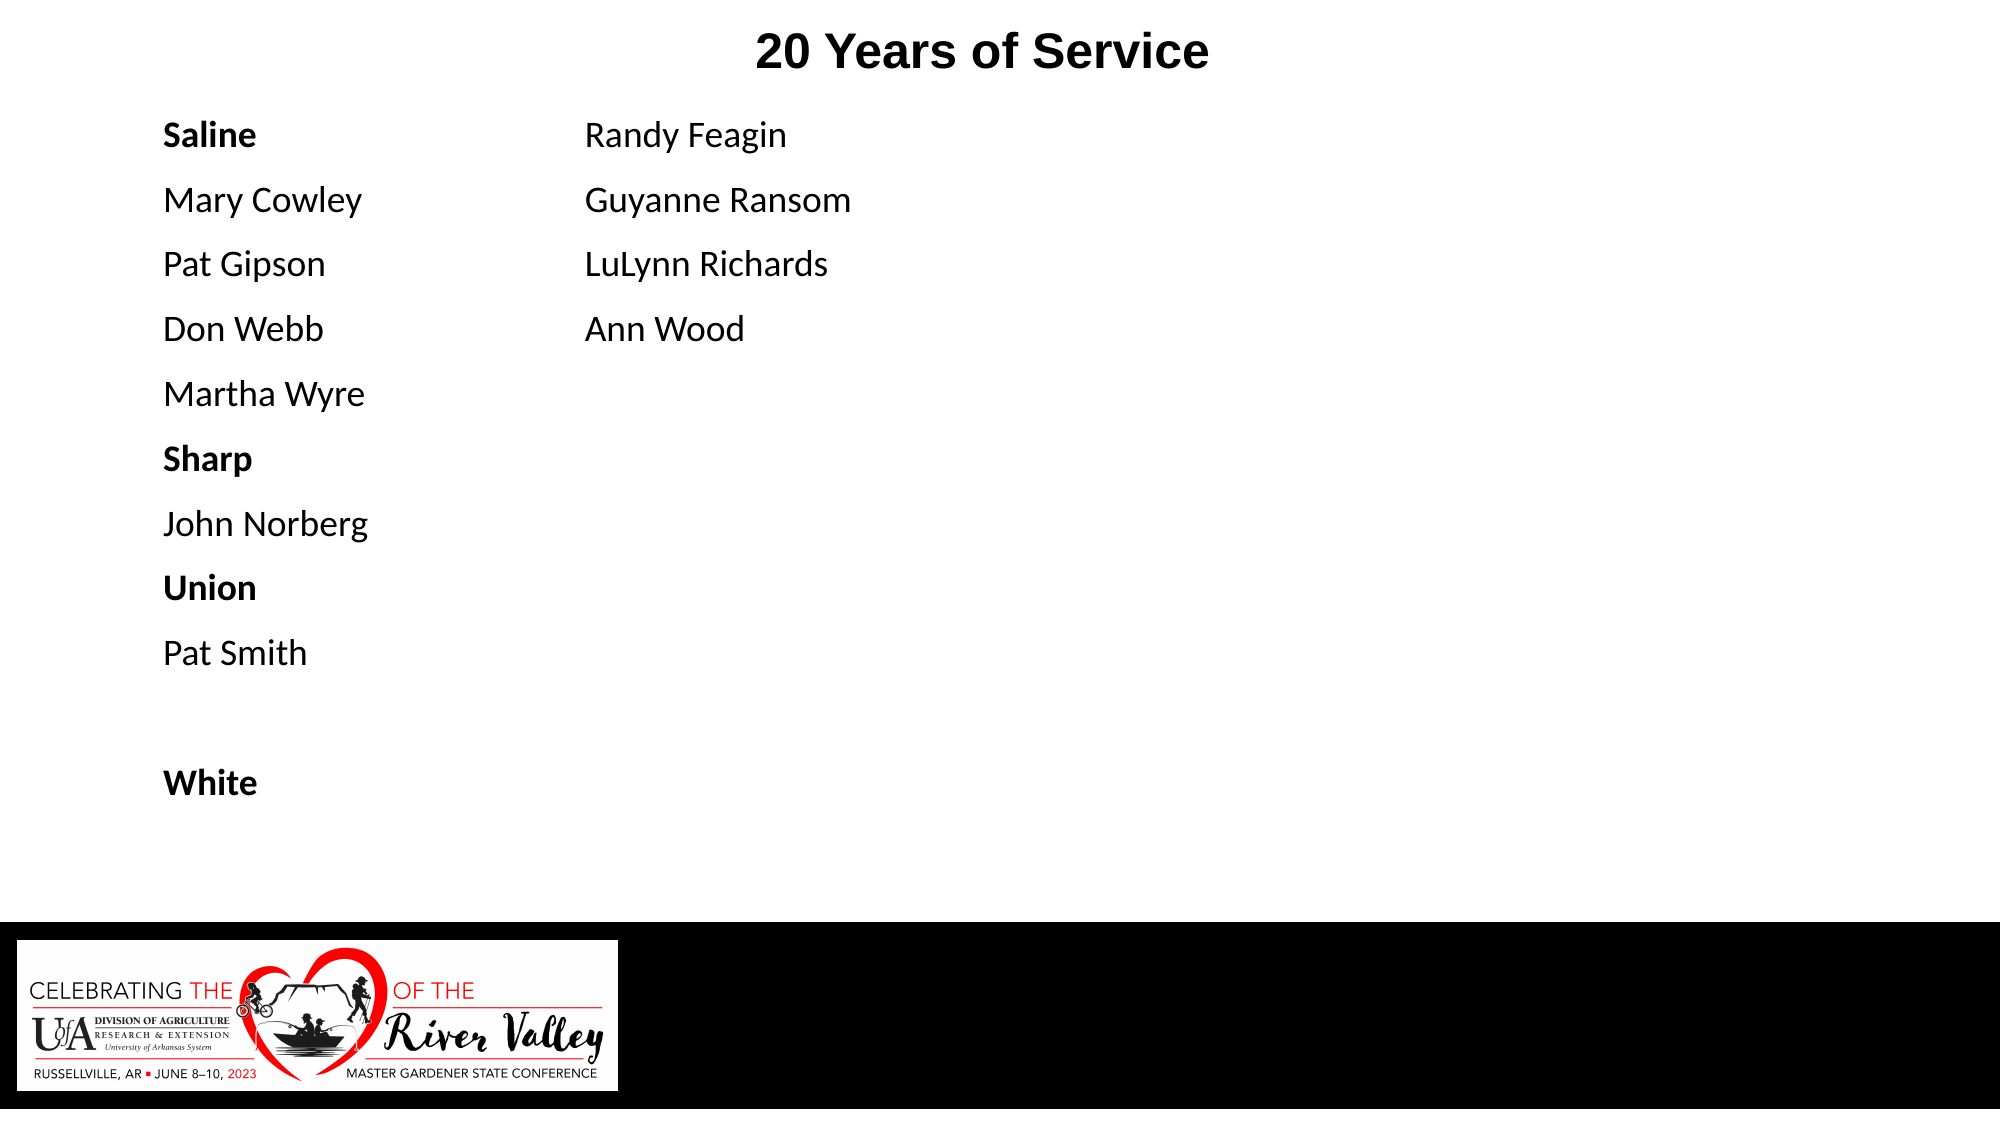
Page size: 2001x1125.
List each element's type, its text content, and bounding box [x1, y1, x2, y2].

title 20 Years of Service [206, 7, 1760, 99]
text_box [0, 922, 2000, 1109]
text_box Saline Mary Cowley Pat Gipson Don Webb Martha Wyre Sharp John Norberg Union Pat Smith White Randy Feagin Guyanne Ransom LuLynn Richards Ann Wood Ann Wood [148, 99, 1865, 838]
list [17, 940, 618, 1091]
